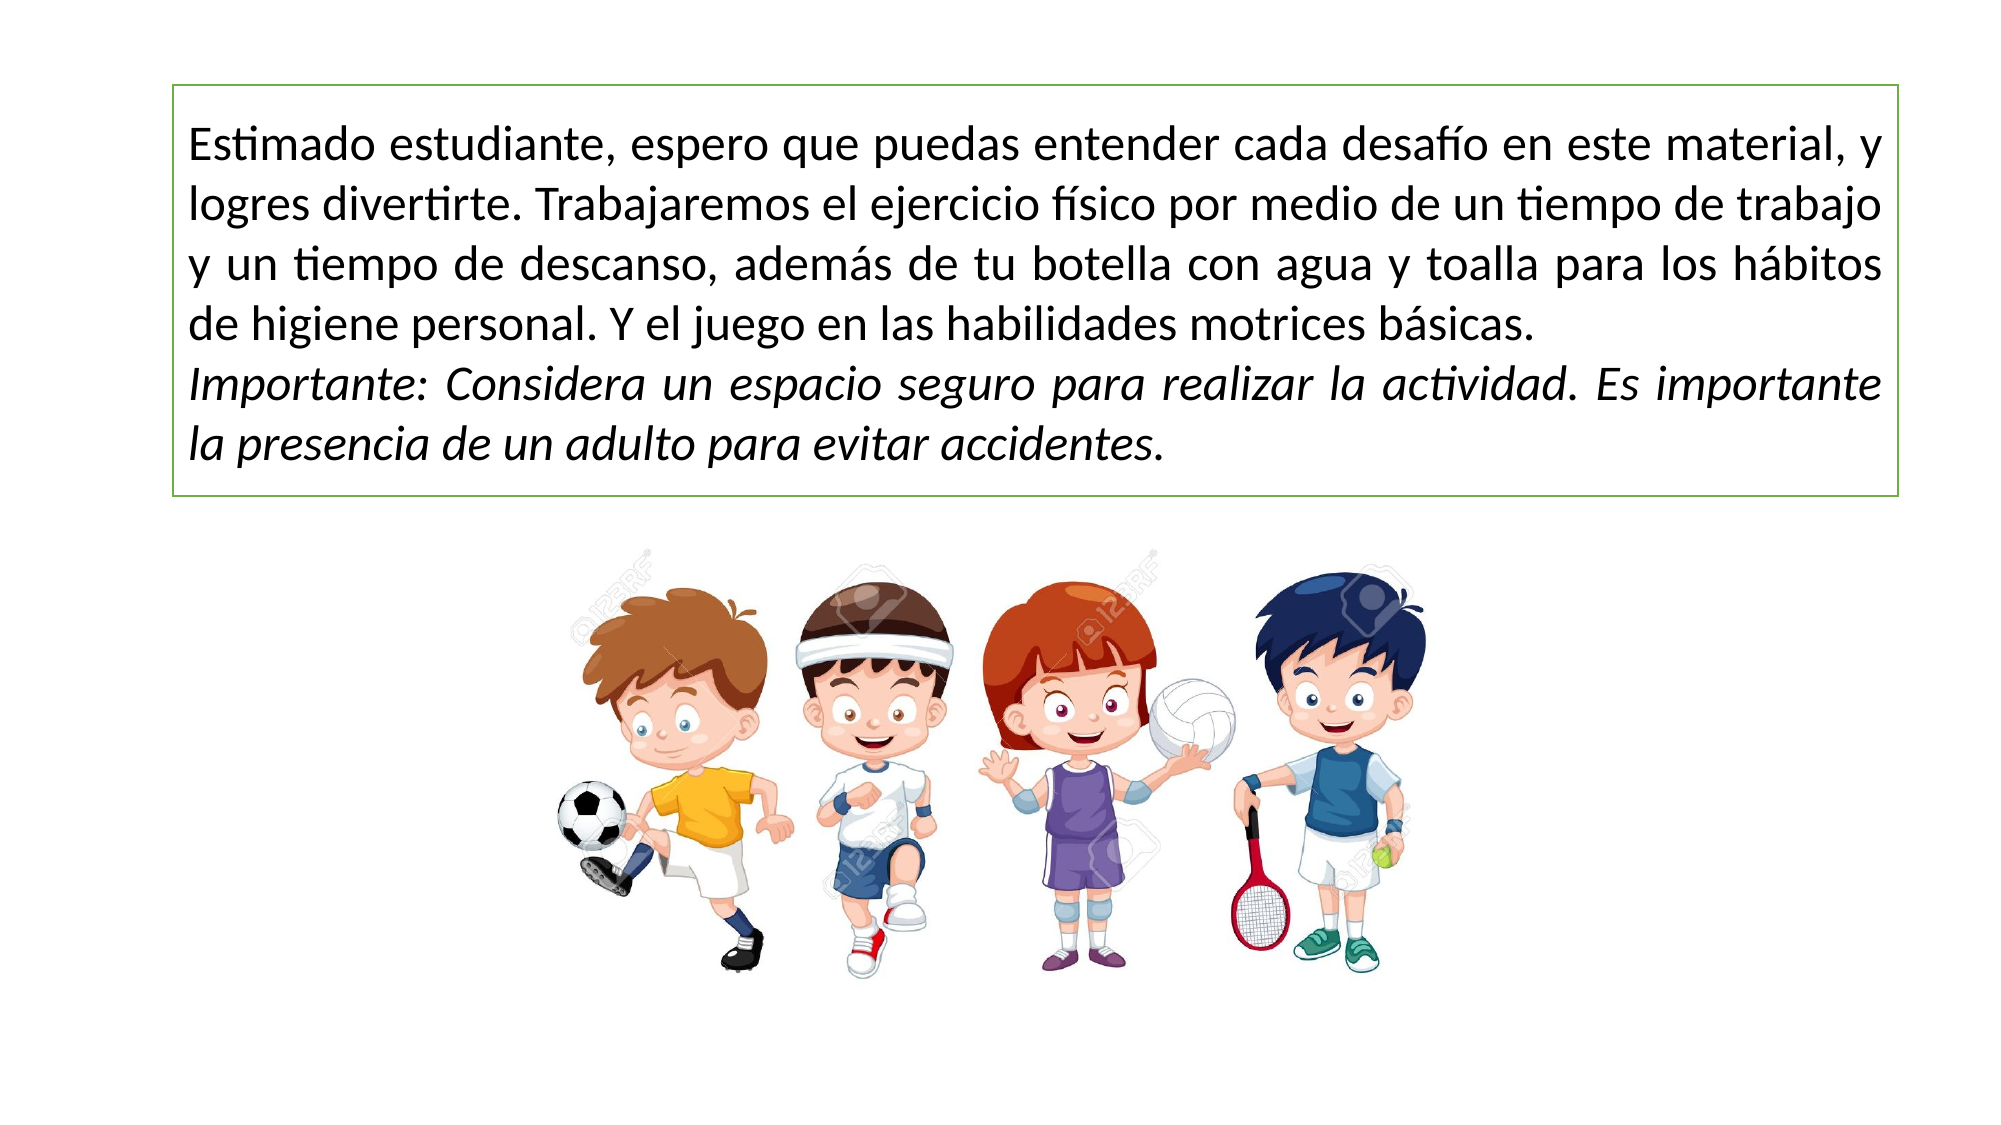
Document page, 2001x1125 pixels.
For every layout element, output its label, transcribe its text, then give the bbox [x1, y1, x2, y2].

text_box Estimado estudiante, espero que puedas entender cada desafío en este material, y logres divertirte. Trabajaremos el ejercicio físico por medio de un tiempo de trabajo y un tiempo de descanso, además de tu botella con agua y toalla para los hábitos de higiene personal. Y el juego en las habilidades motrices básicas. Importante: Considera un espacio seguro para realizar la actividad. Es importante la presencia de un adulto para evitar accidentes. [172, 84, 1899, 497]
picture [543, 527, 1439, 1016]
